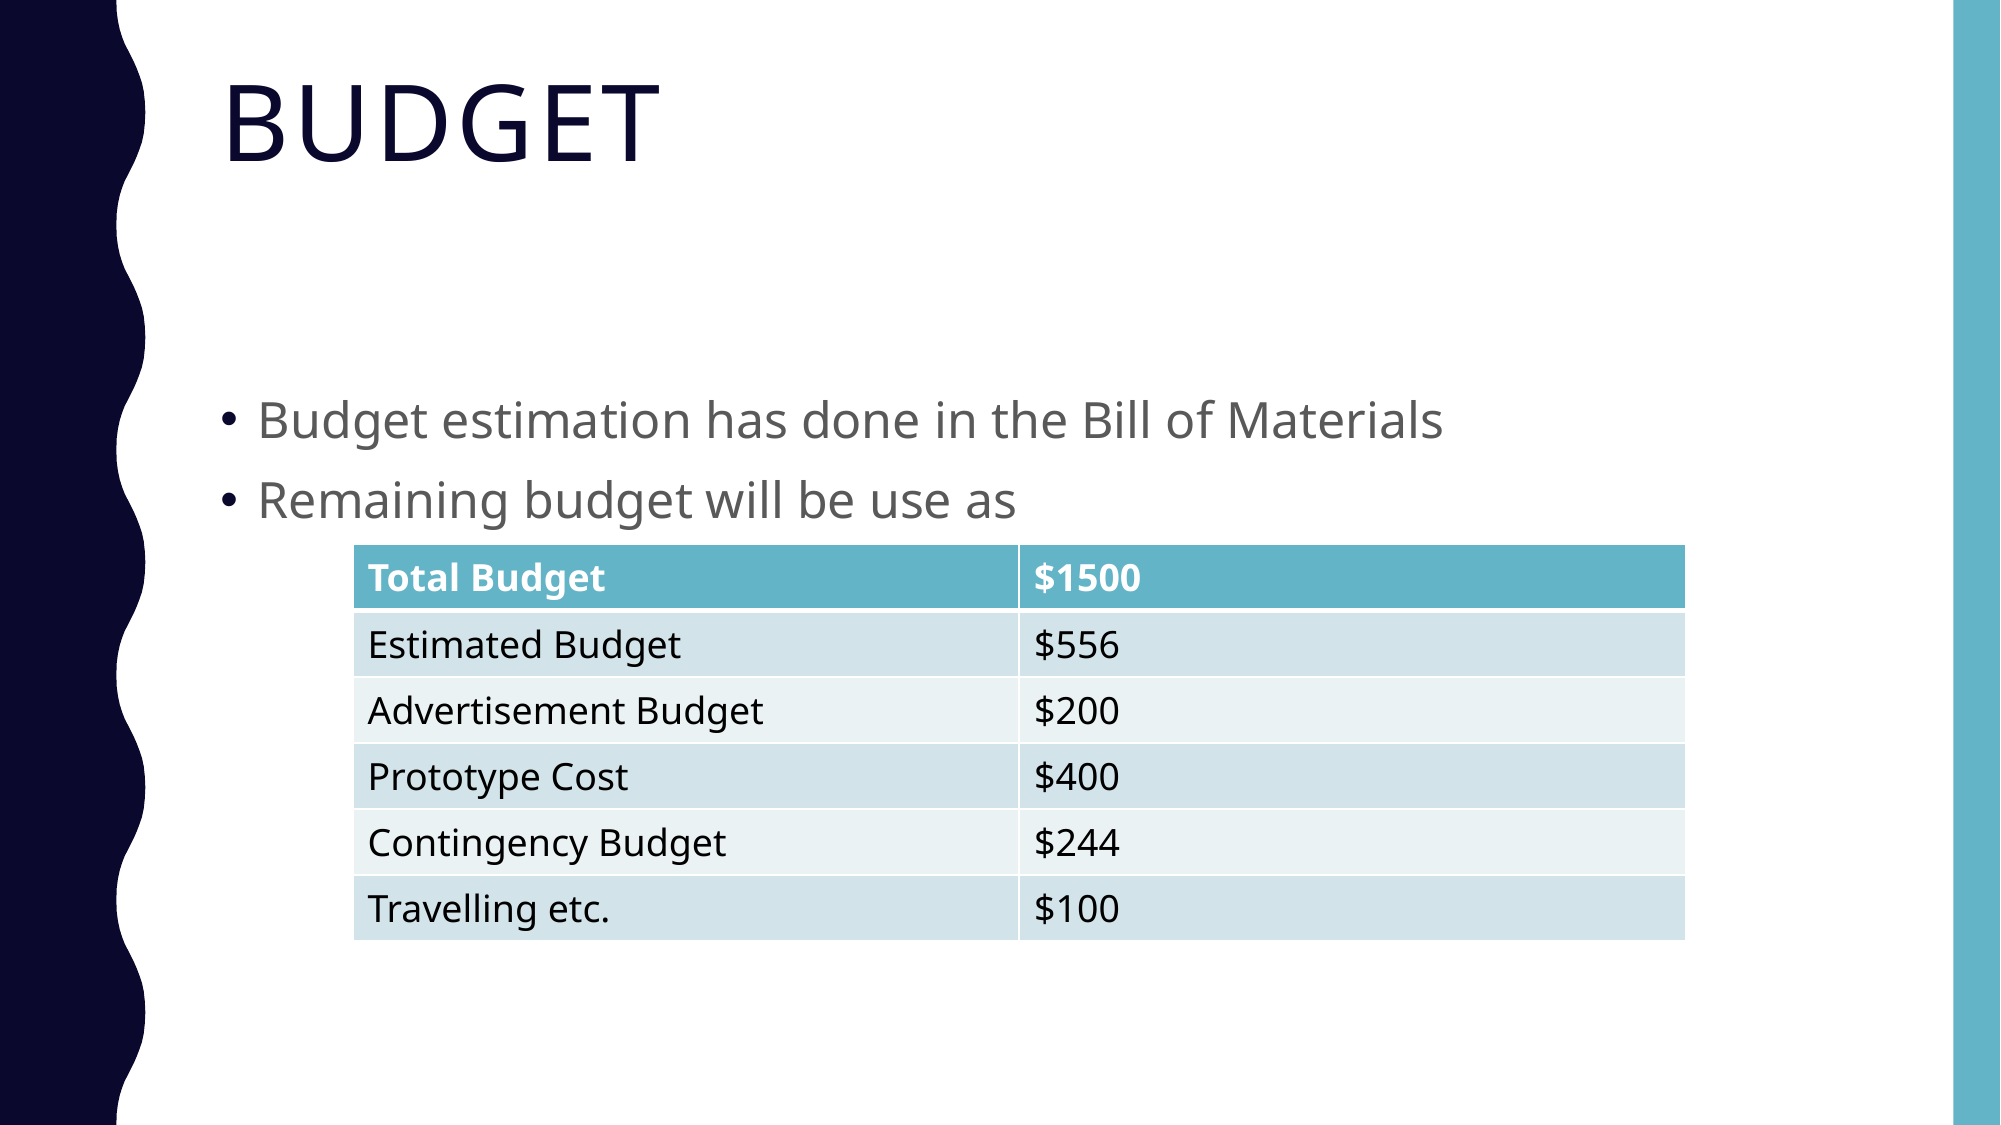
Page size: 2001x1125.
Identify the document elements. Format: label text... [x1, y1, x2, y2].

table_cell Advertisement Budget [354, 678, 1018, 742]
table_cell $556 [1020, 613, 1685, 676]
table_cell $400 [1020, 744, 1685, 808]
table_cell Contingency Budget [354, 810, 1018, 874]
title Budget [205, 62, 1875, 308]
table_cell Travelling etc. [354, 876, 1018, 940]
table_cell Prototype Cost [354, 744, 1018, 808]
table_header Total Budget [354, 545, 1018, 608]
table_cell $244 [1020, 810, 1685, 874]
table_cell $200 [1020, 678, 1685, 742]
table_cell $100 [1020, 876, 1685, 940]
table_cell Estimated Budget [354, 613, 1018, 676]
list Budget estimation has done in the Bill of Materials Remaining budget will be use as [205, 375, 1875, 965]
table_header $1500 [1020, 545, 1685, 608]
